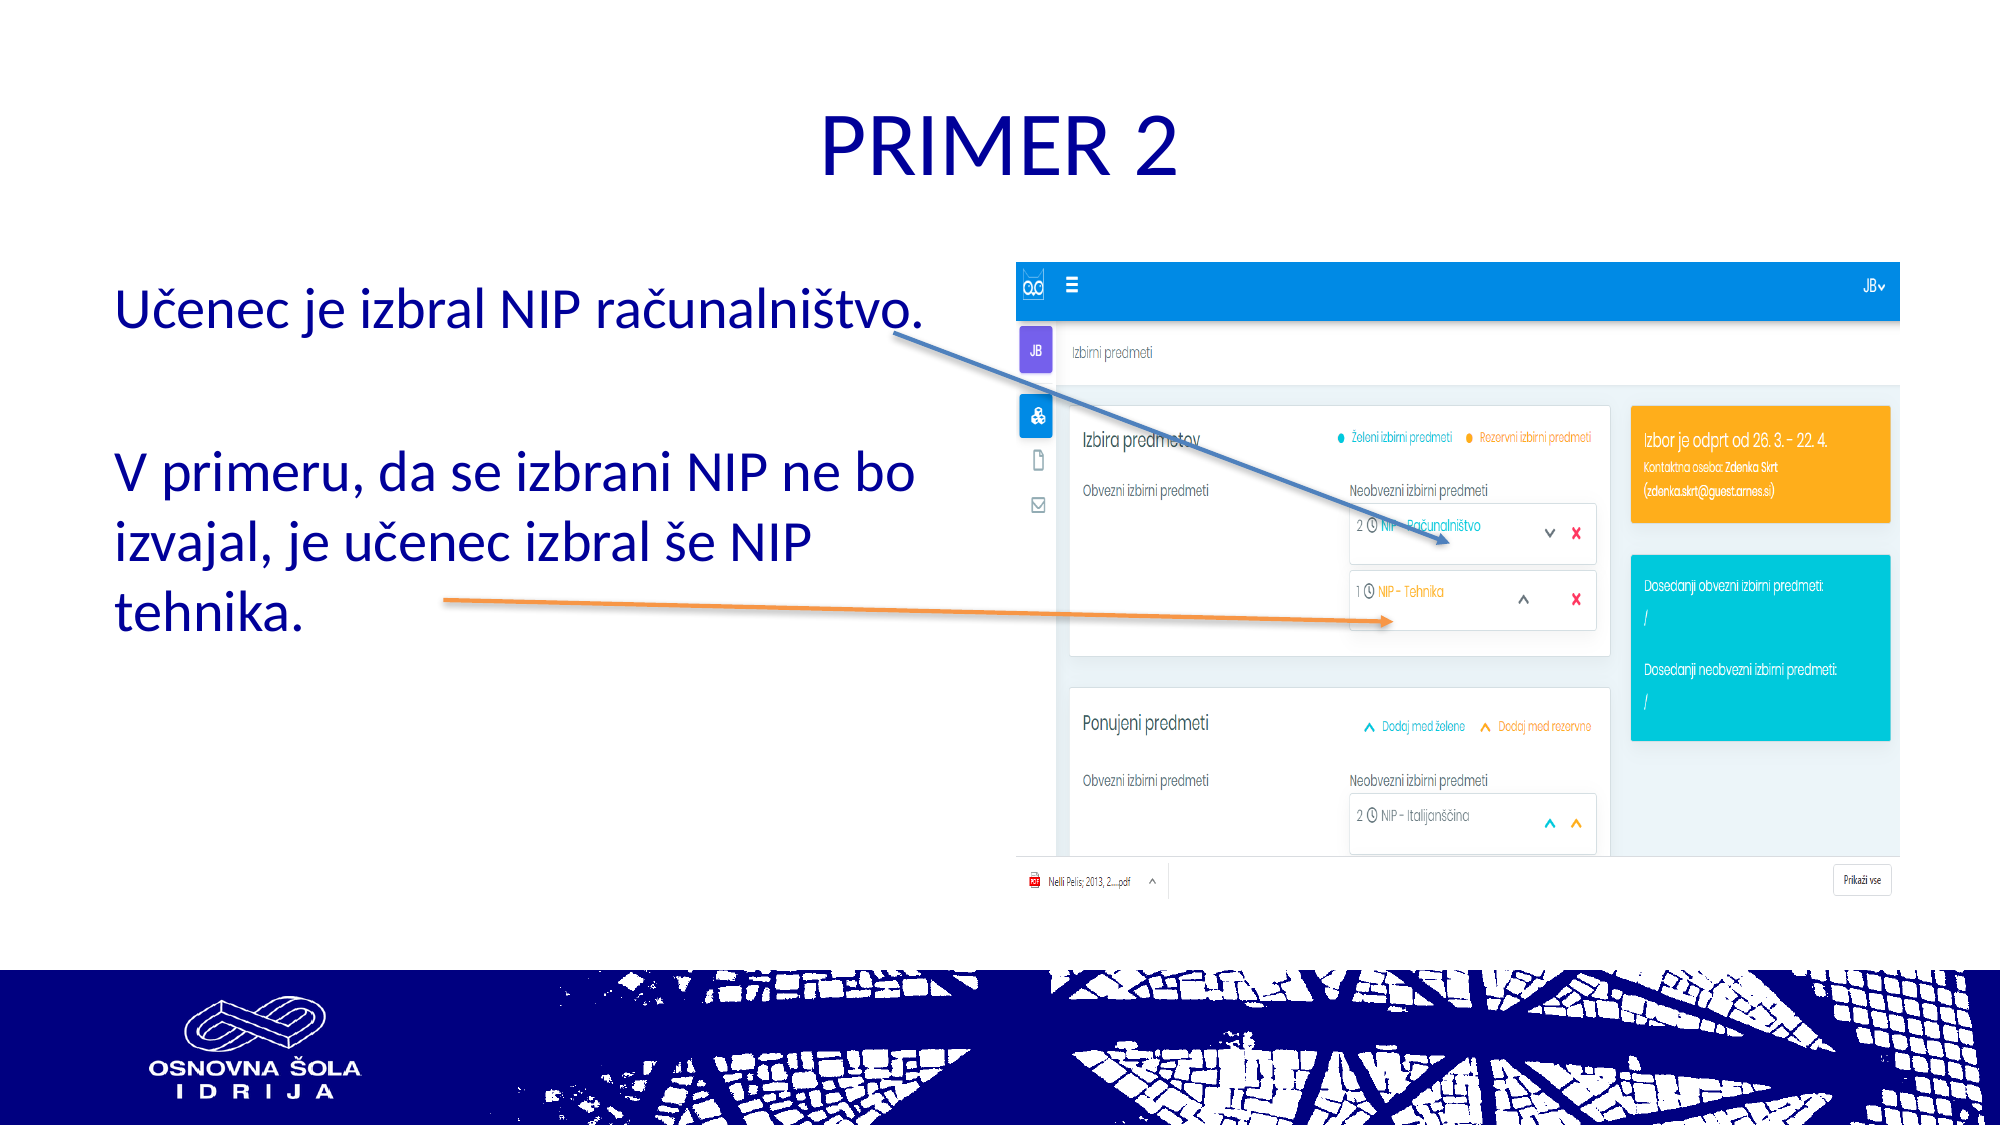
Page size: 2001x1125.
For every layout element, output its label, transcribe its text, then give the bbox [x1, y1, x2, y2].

footer [683, 1042, 1317, 1103]
picture [0, 970, 2000, 1125]
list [1016, 262, 1901, 901]
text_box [893, 332, 1451, 544]
list Učenec je izbral NIP računalništvo. V primeru, da se izbrani NIP ne bo izvajal, je učenec izbral še NIP tehnika. [99, 262, 984, 1005]
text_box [443, 599, 1394, 622]
title PRIMER 2 [99, 45, 1900, 233]
